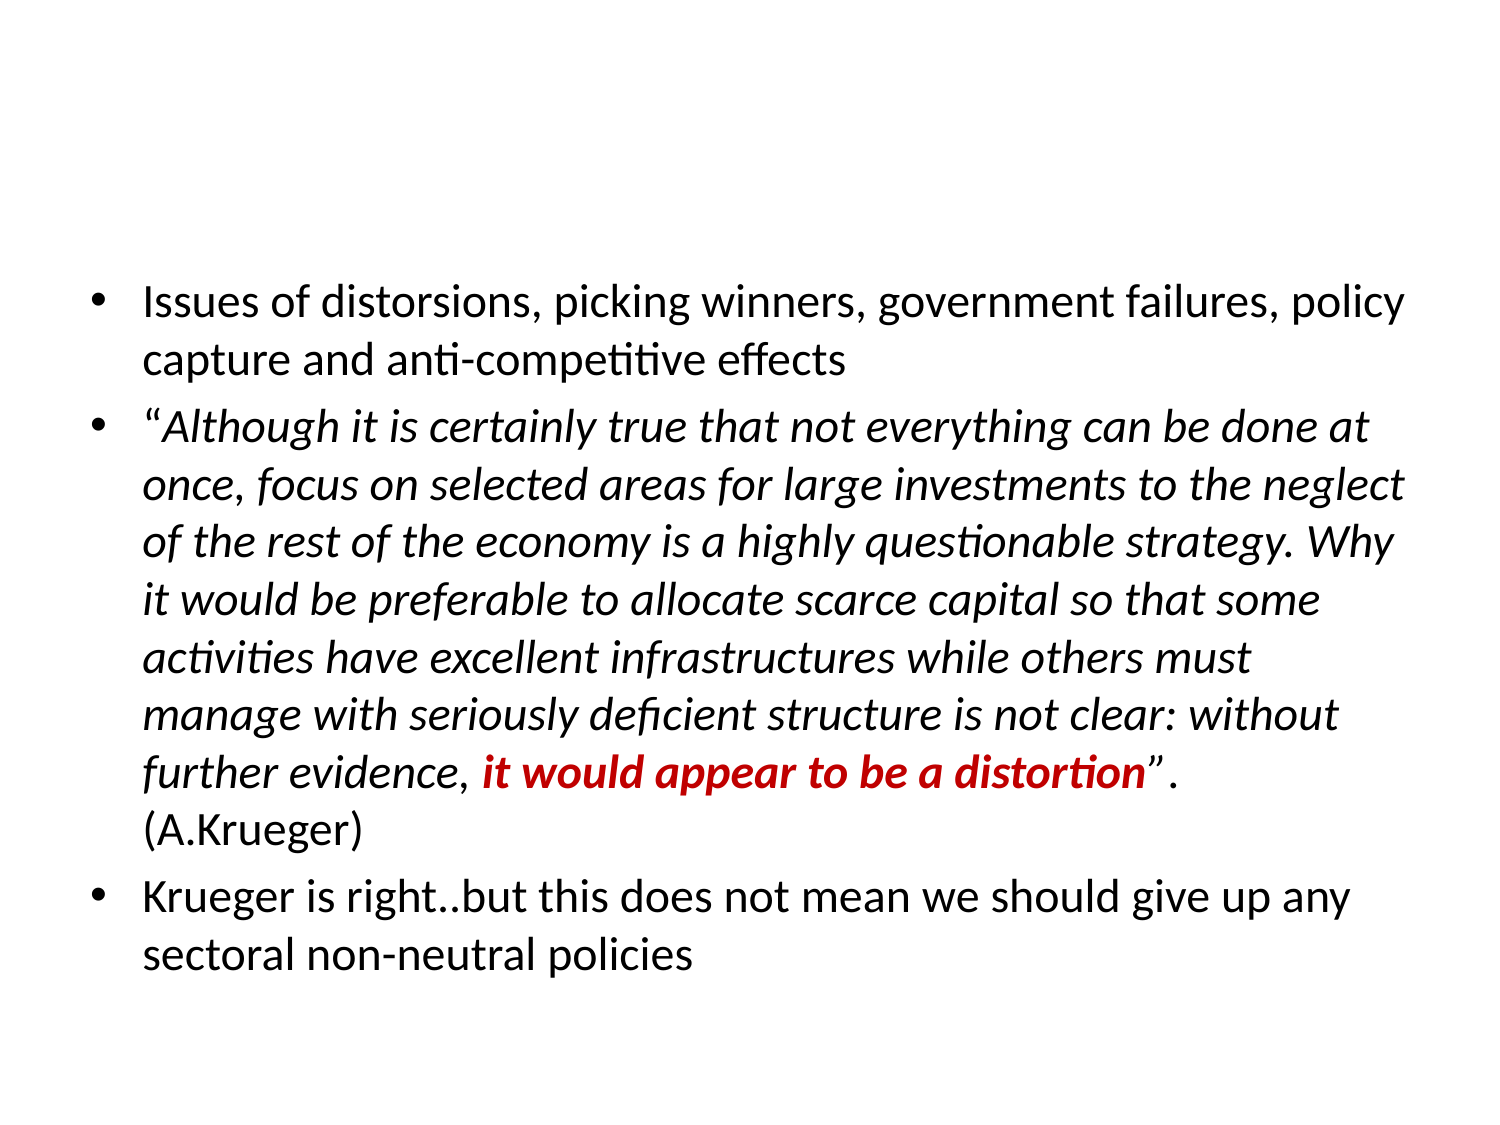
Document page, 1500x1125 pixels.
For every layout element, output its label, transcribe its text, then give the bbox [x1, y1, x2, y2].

list Issues of distorsions, picking winners, government failures, policy capture and anti-competitive effects “Although it is certainly true that not everything can be done at once, focus on selected areas for large investments to the neglect of the rest of the economy is a highly questionable strategy. Why it would be preferable to allocate scarce capital so that some activities have excellent infrastructures while others must manage with seriously deficient structure is not clear: without further evidence, it would appear to be a distortion”. (A.Krueger) Krueger is right..but this does not mean we should give up any sectoral non-neutral policies [75, 262, 1425, 1005]
